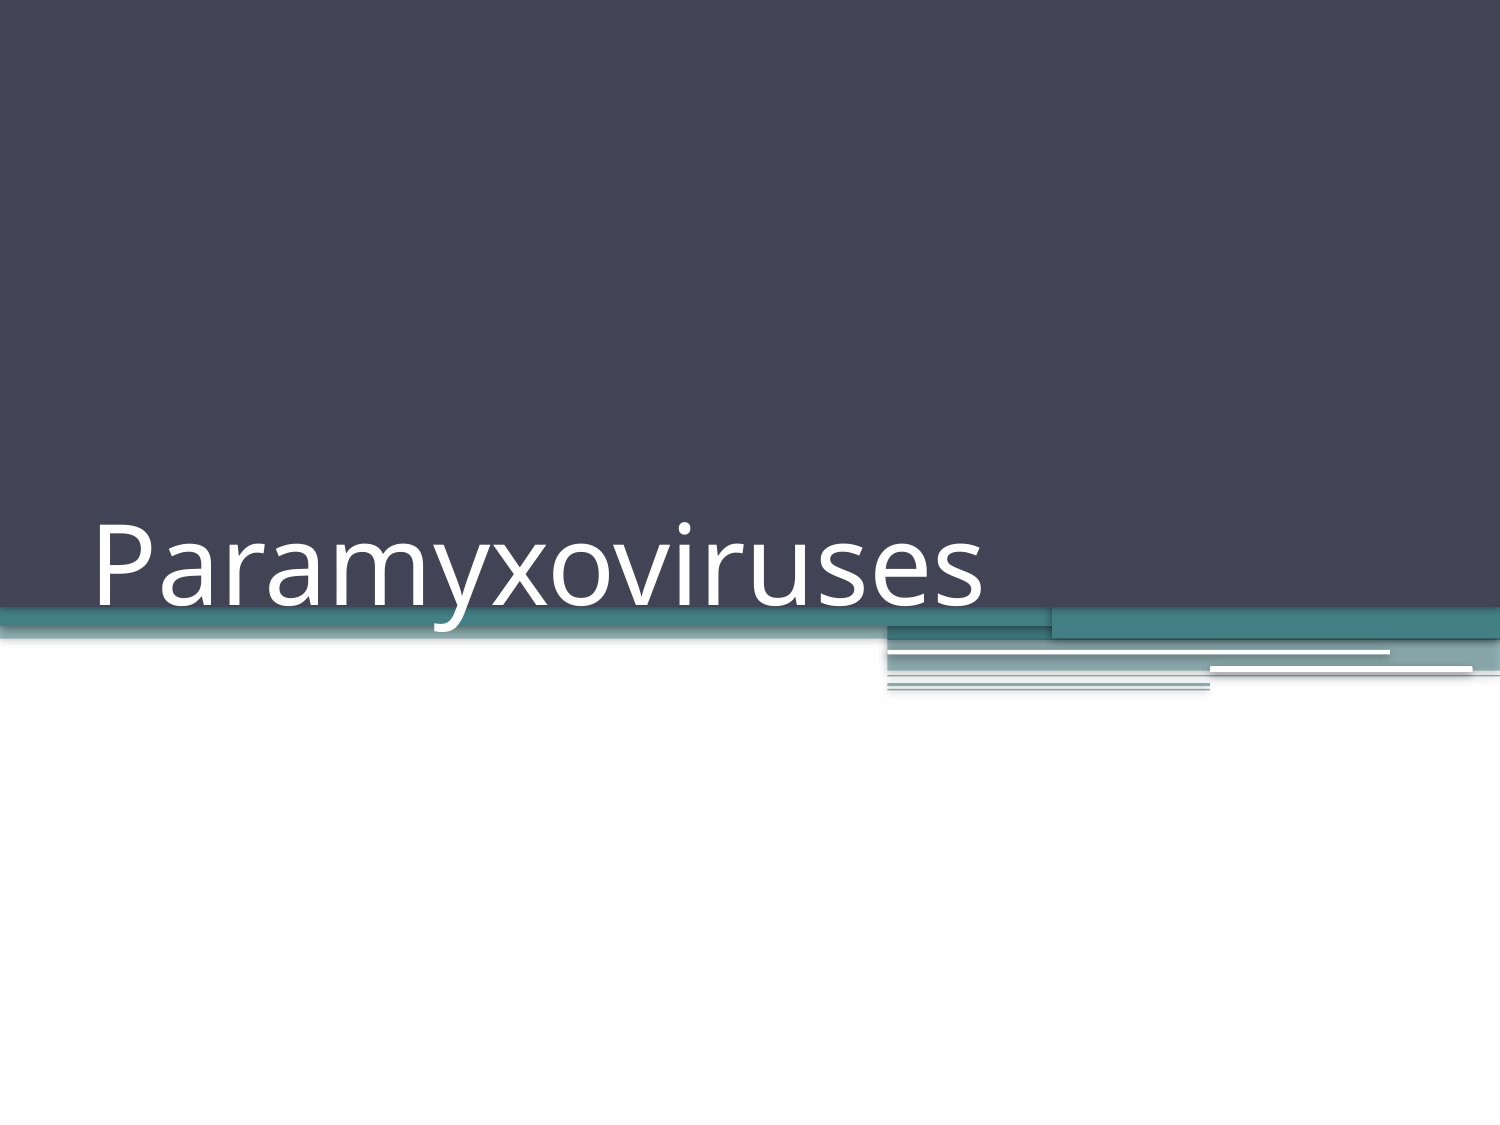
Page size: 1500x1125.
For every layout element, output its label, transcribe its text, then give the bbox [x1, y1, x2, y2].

title Paramyxoviruses [75, 394, 1463, 636]
